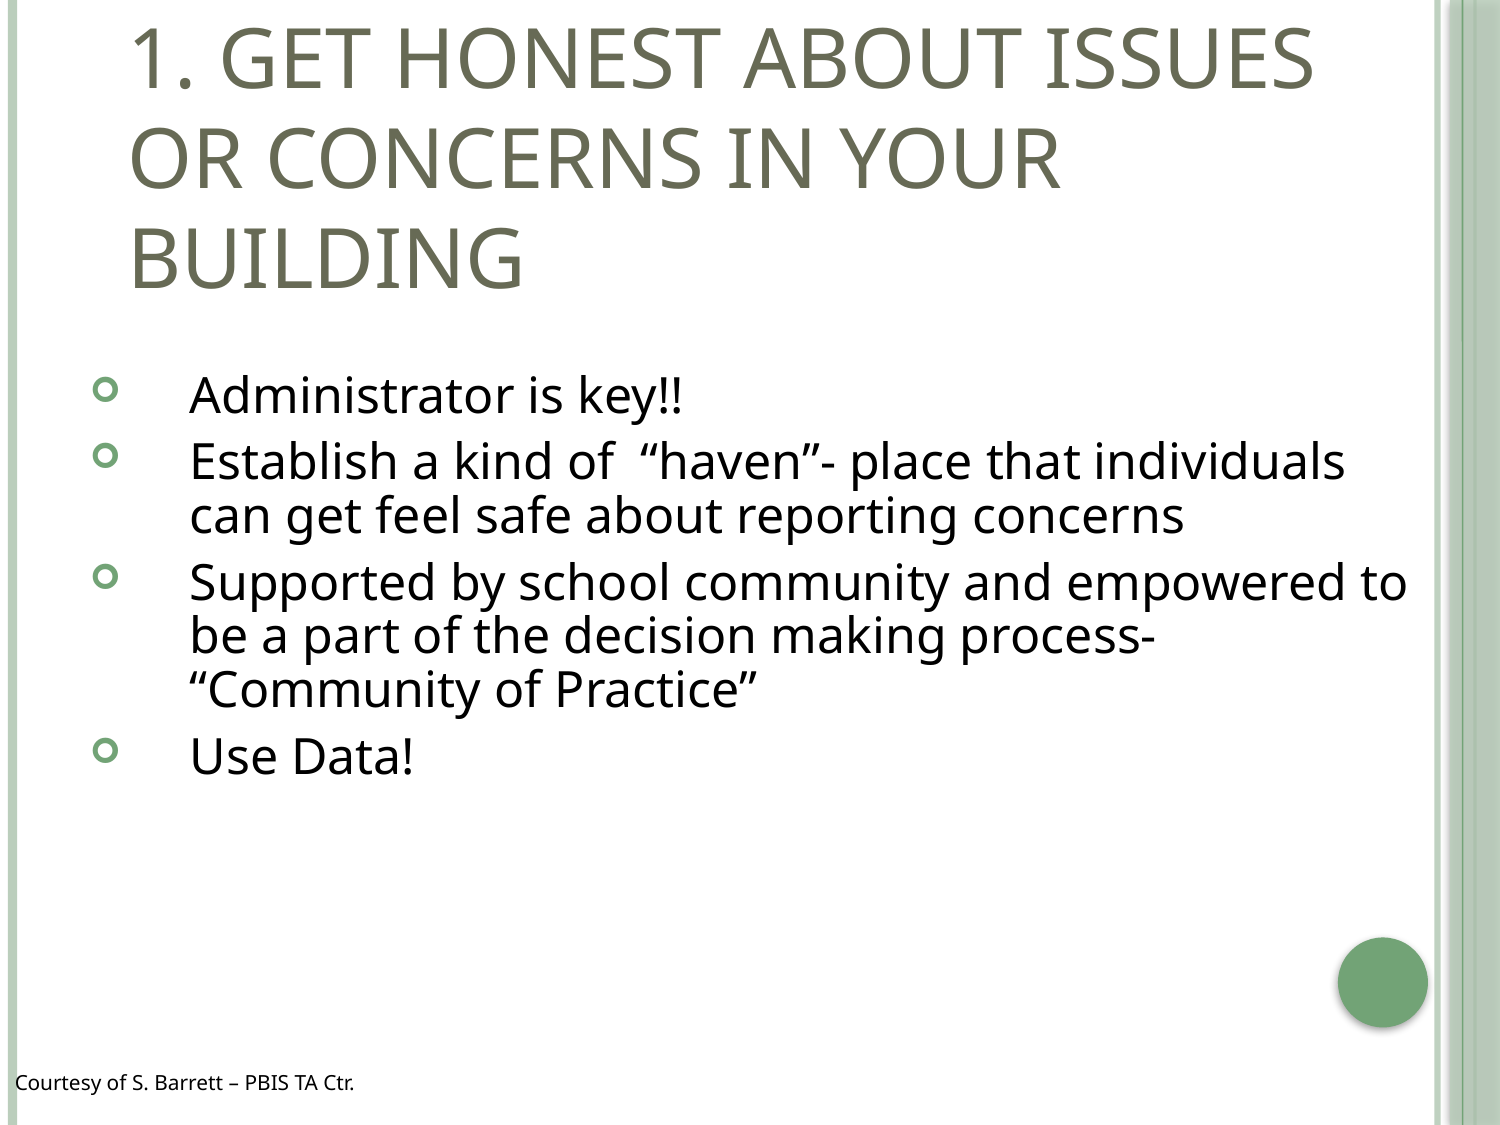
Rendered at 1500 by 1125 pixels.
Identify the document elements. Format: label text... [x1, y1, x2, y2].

list Administrator is key!! Establish a kind of “haven”- place that individuals can get feel safe about reporting concerns Supported by school community and empowered to be a part of the decision making process- “Community of Practice” Use Data! [75, 362, 1425, 1125]
title 1. Get honest about issues or concerns in your building [112, 99, 1463, 313]
text_box Courtesy of S. Barrett – PBIS TA Ctr. [0, 1062, 525, 1103]
